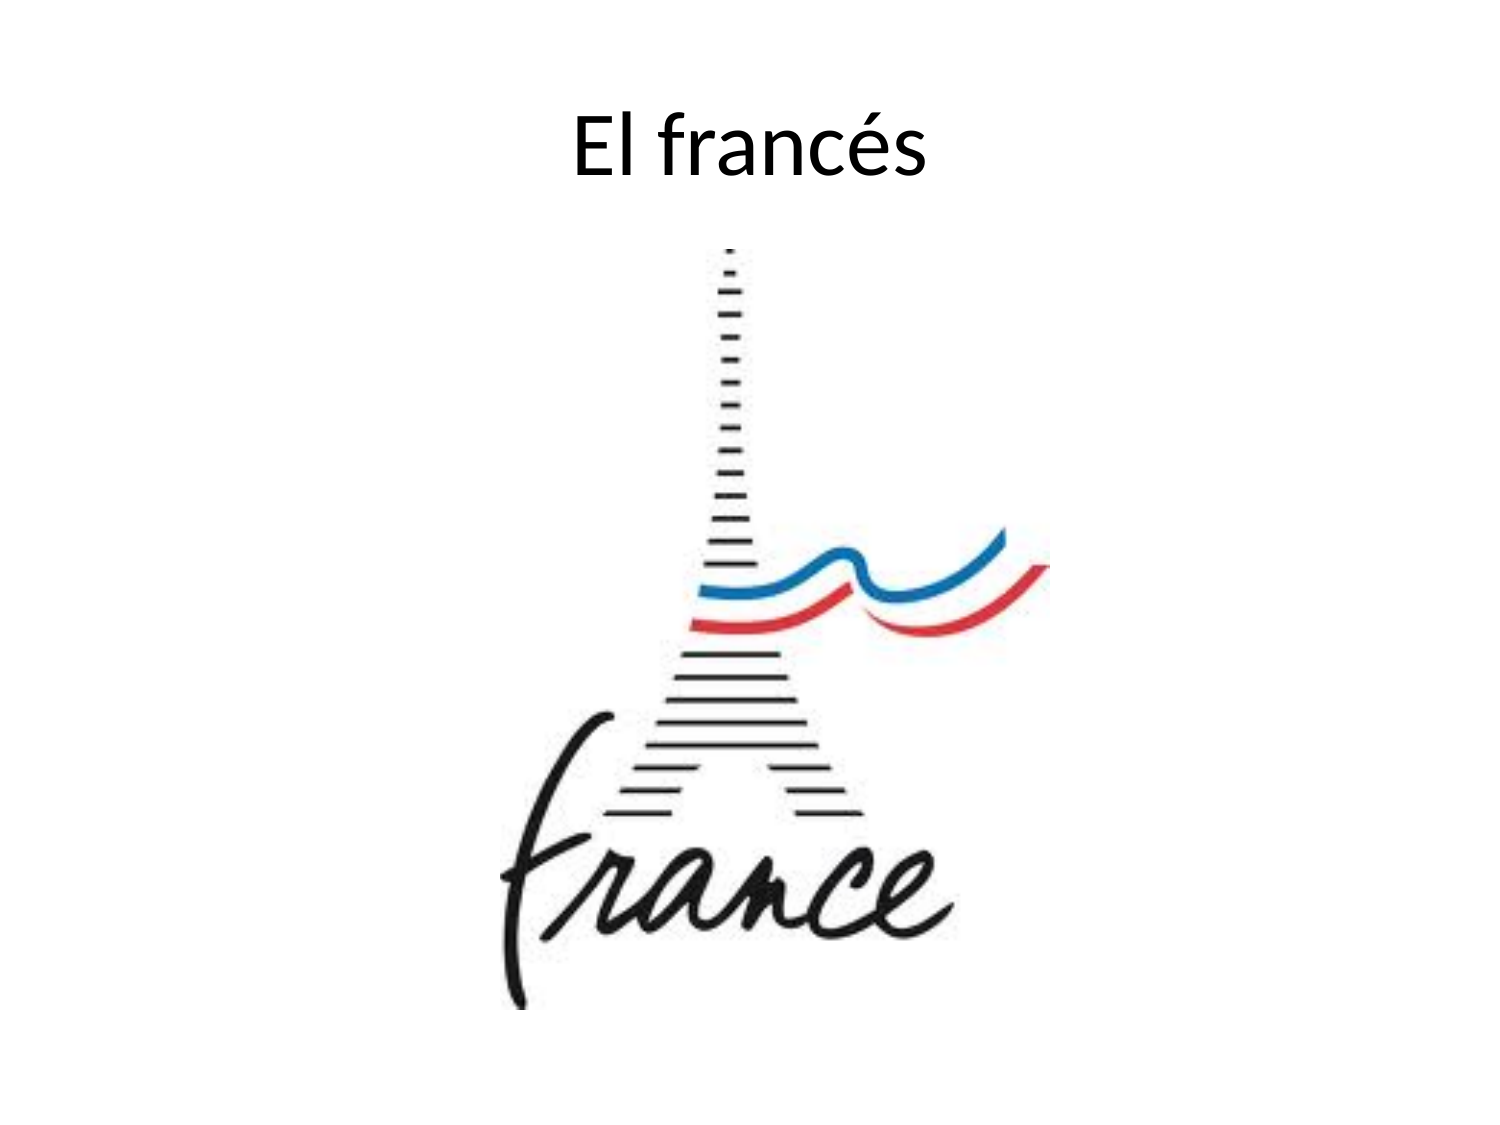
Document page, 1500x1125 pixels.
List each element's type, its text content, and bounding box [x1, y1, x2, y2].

title El francés [75, 45, 1425, 233]
picture [499, 249, 1050, 1010]
